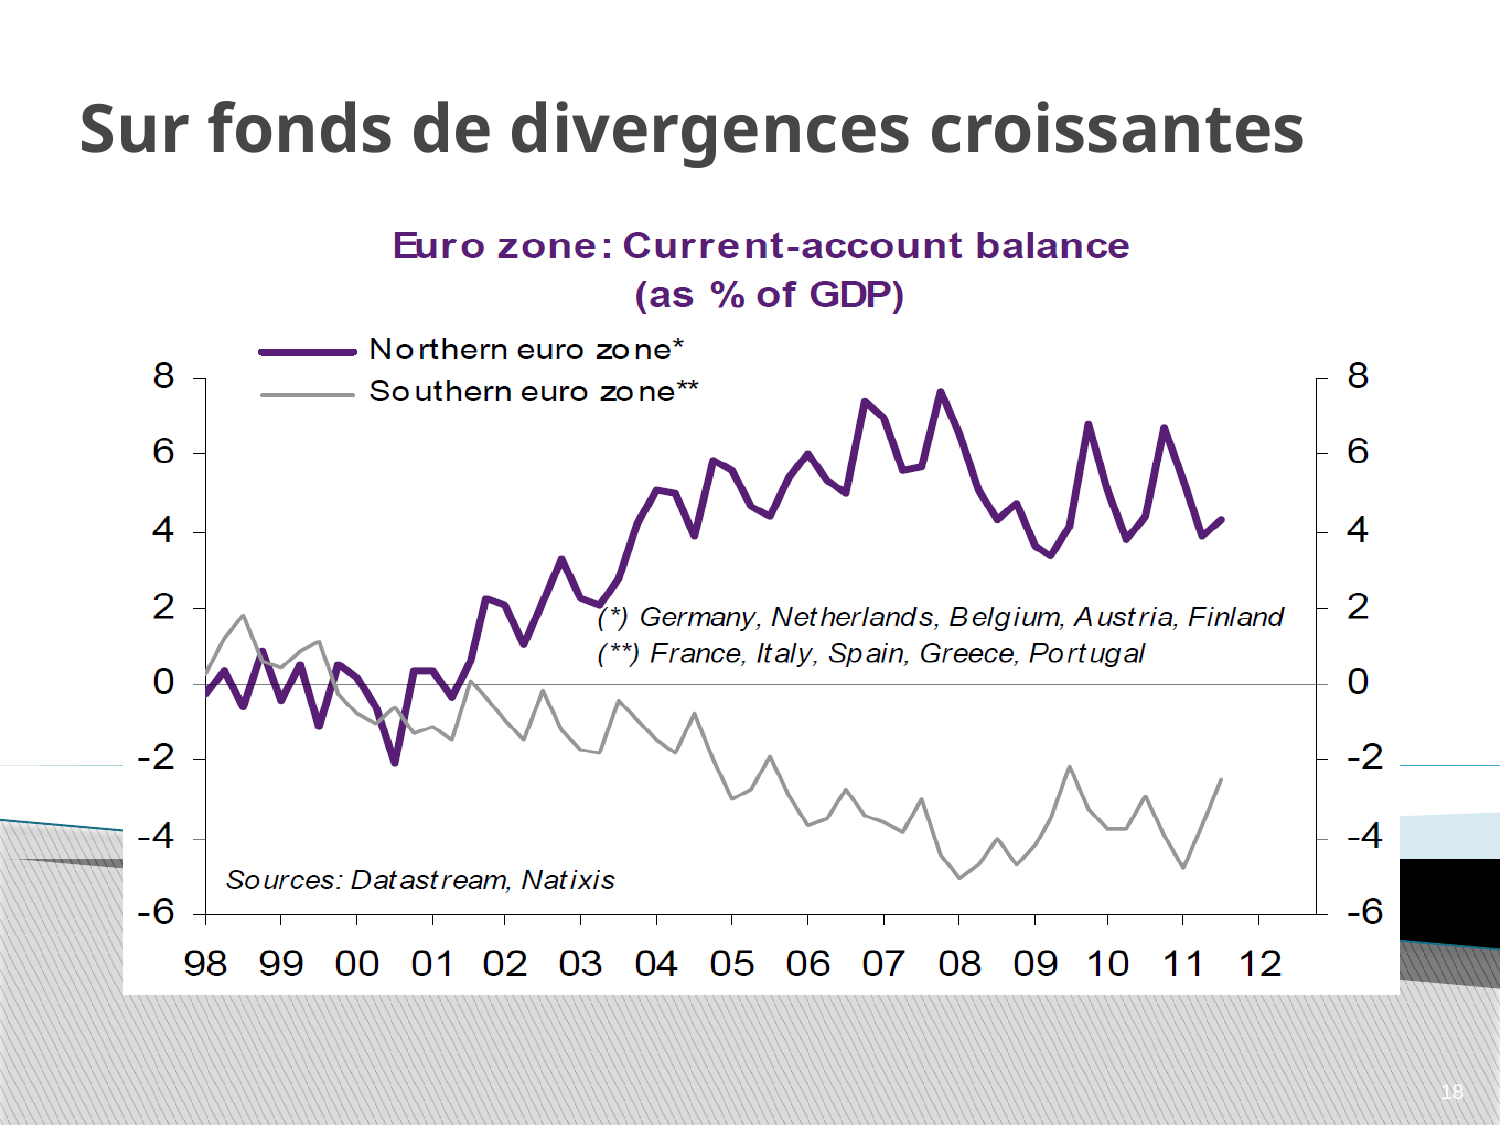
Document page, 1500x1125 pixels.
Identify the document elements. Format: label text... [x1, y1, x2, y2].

picture [0, 219, 1500, 996]
text_box Sur fonds de divergences croissantes [64, 78, 1415, 173]
slide_number 18 [1418, 1051, 1479, 1112]
